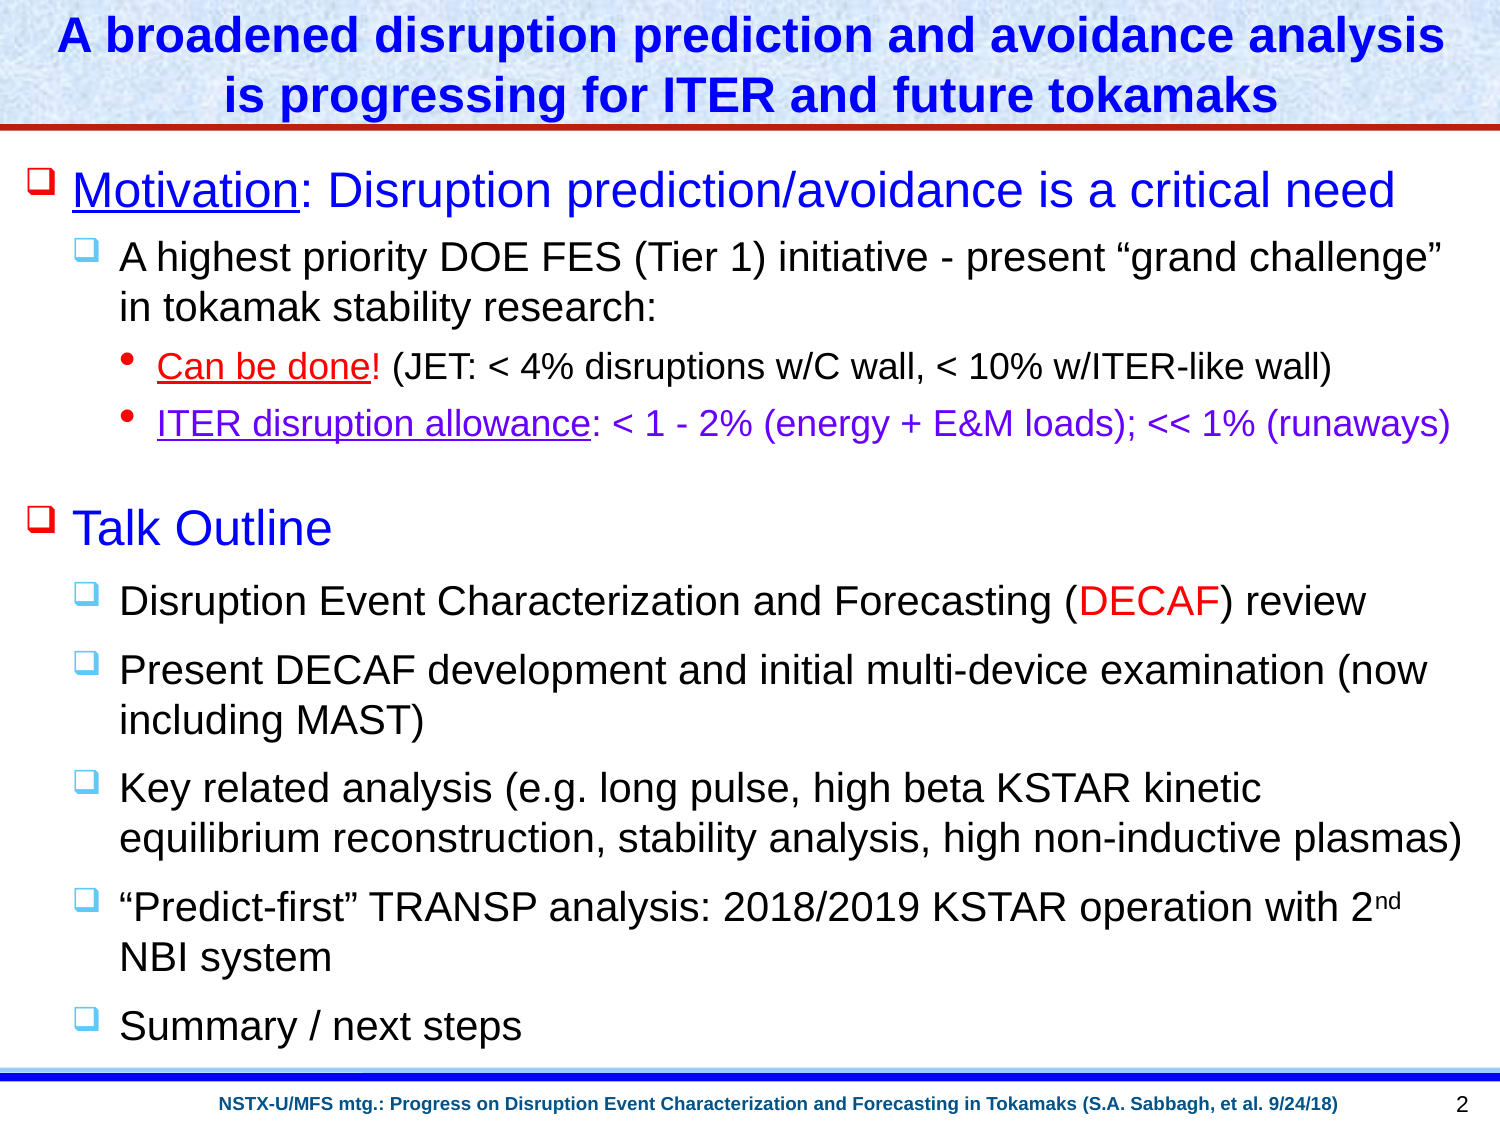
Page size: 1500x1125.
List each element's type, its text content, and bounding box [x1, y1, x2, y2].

picture [0, 0, 1500, 124]
title A broadened disruption prediction and avoidance analysis is progressing for ITER and future tokamaks [16, 5, 1487, 120]
list Motivation: Disruption prediction/avoidance is a critical need A highest priority DOE FES (Tier 1) initiative - present “grand challenge” in tokamak stability research: Can be done! (JET: < 4% disruptions w/C wall, < 10% w/ITER-like wall) ITER disruption allowance: < 1 - 2% (energy + E&M loads); << 1% (runaways) Talk Outline Disruption Event Characterization and Forecasting (DECAF) review Present DECAF development and initial multi-device examination (now including MAST) Key related analysis (e.g. long pulse, high beta KSTAR kinetic equilibrium reconstruction, stability analysis, high non-inductive plasmas) “Predict-first” TRANSP analysis: 2018/2019 KSTAR operation with 2nd NBI system Summary / next steps [9, 161, 1491, 1061]
